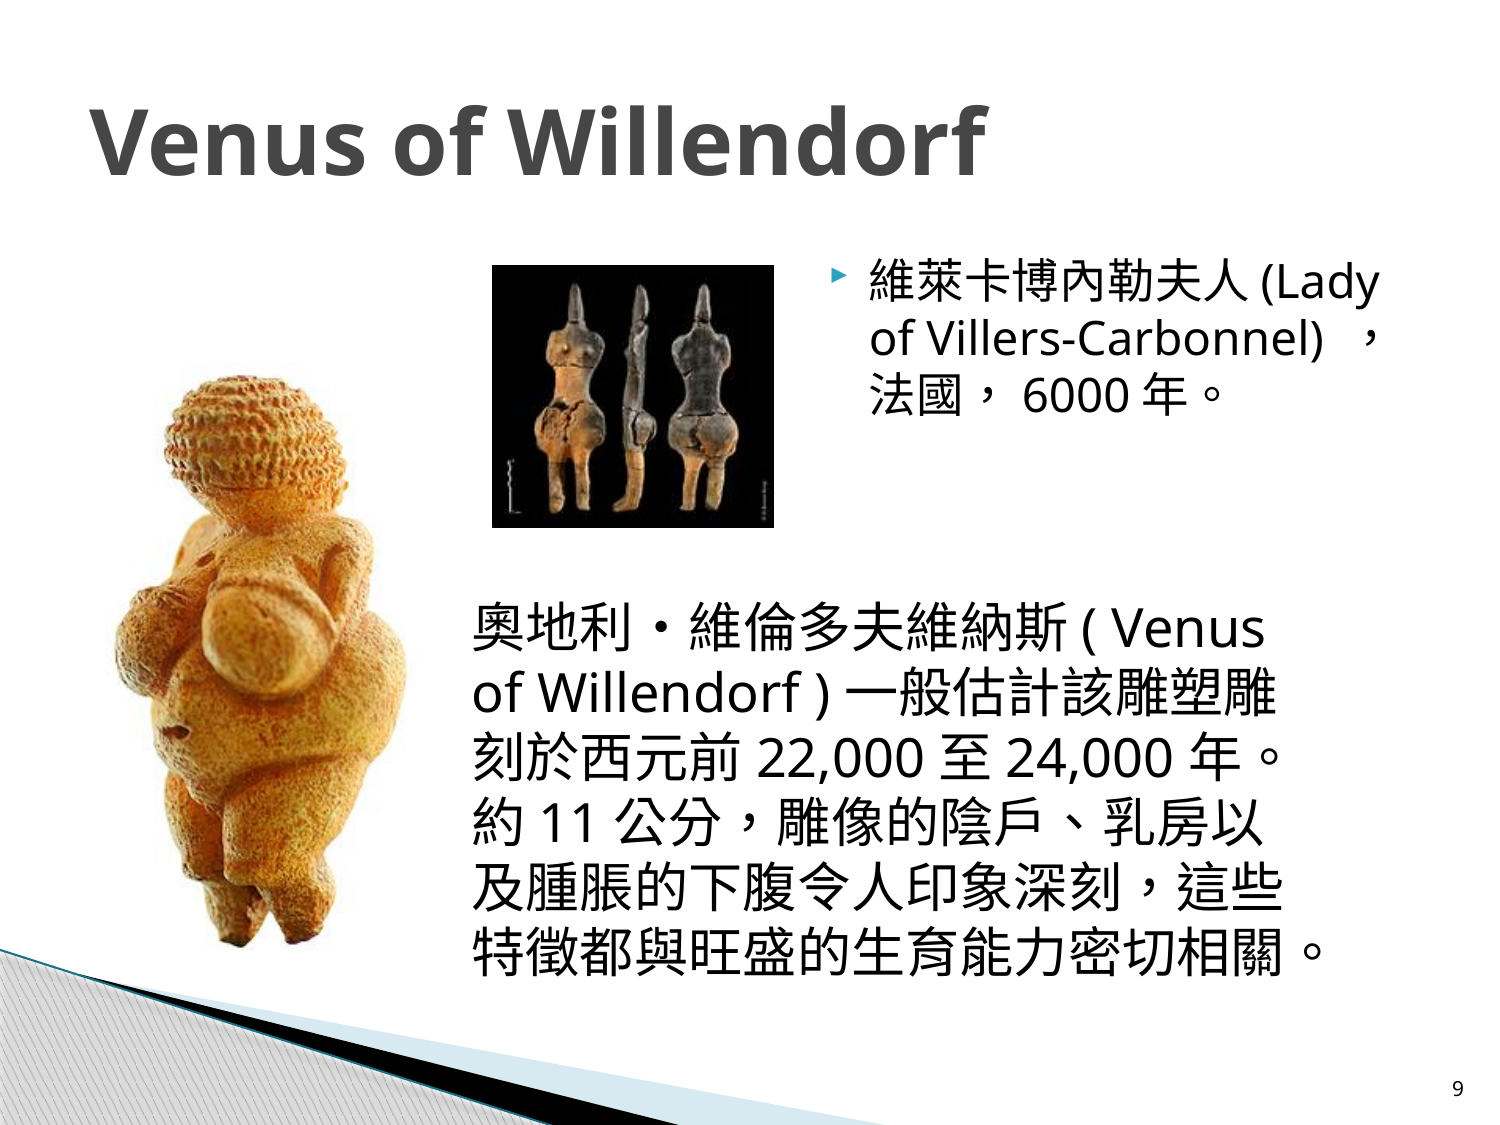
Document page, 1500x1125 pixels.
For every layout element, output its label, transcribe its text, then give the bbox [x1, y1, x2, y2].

text_box 奧地利‧維倫多夫維納斯( Venus of Willendorf )一般估計該雕塑雕刻於西元前22,000至24,000年。約11公分，雕像的陰戶、乳房以及腫脹的下腹令人印象深刻，這些特徵都與旺盛的生育能力密切相關。 [456, 585, 1325, 1020]
picture [491, 264, 774, 528]
list 維萊卡博內勒夫人(Lady of Villers-Carbonnel) ，法國，6000年。 [796, 243, 1425, 481]
picture [105, 362, 419, 951]
slide_number 9 [1418, 1051, 1479, 1112]
title Venus of Willendorf [75, 45, 1425, 233]
